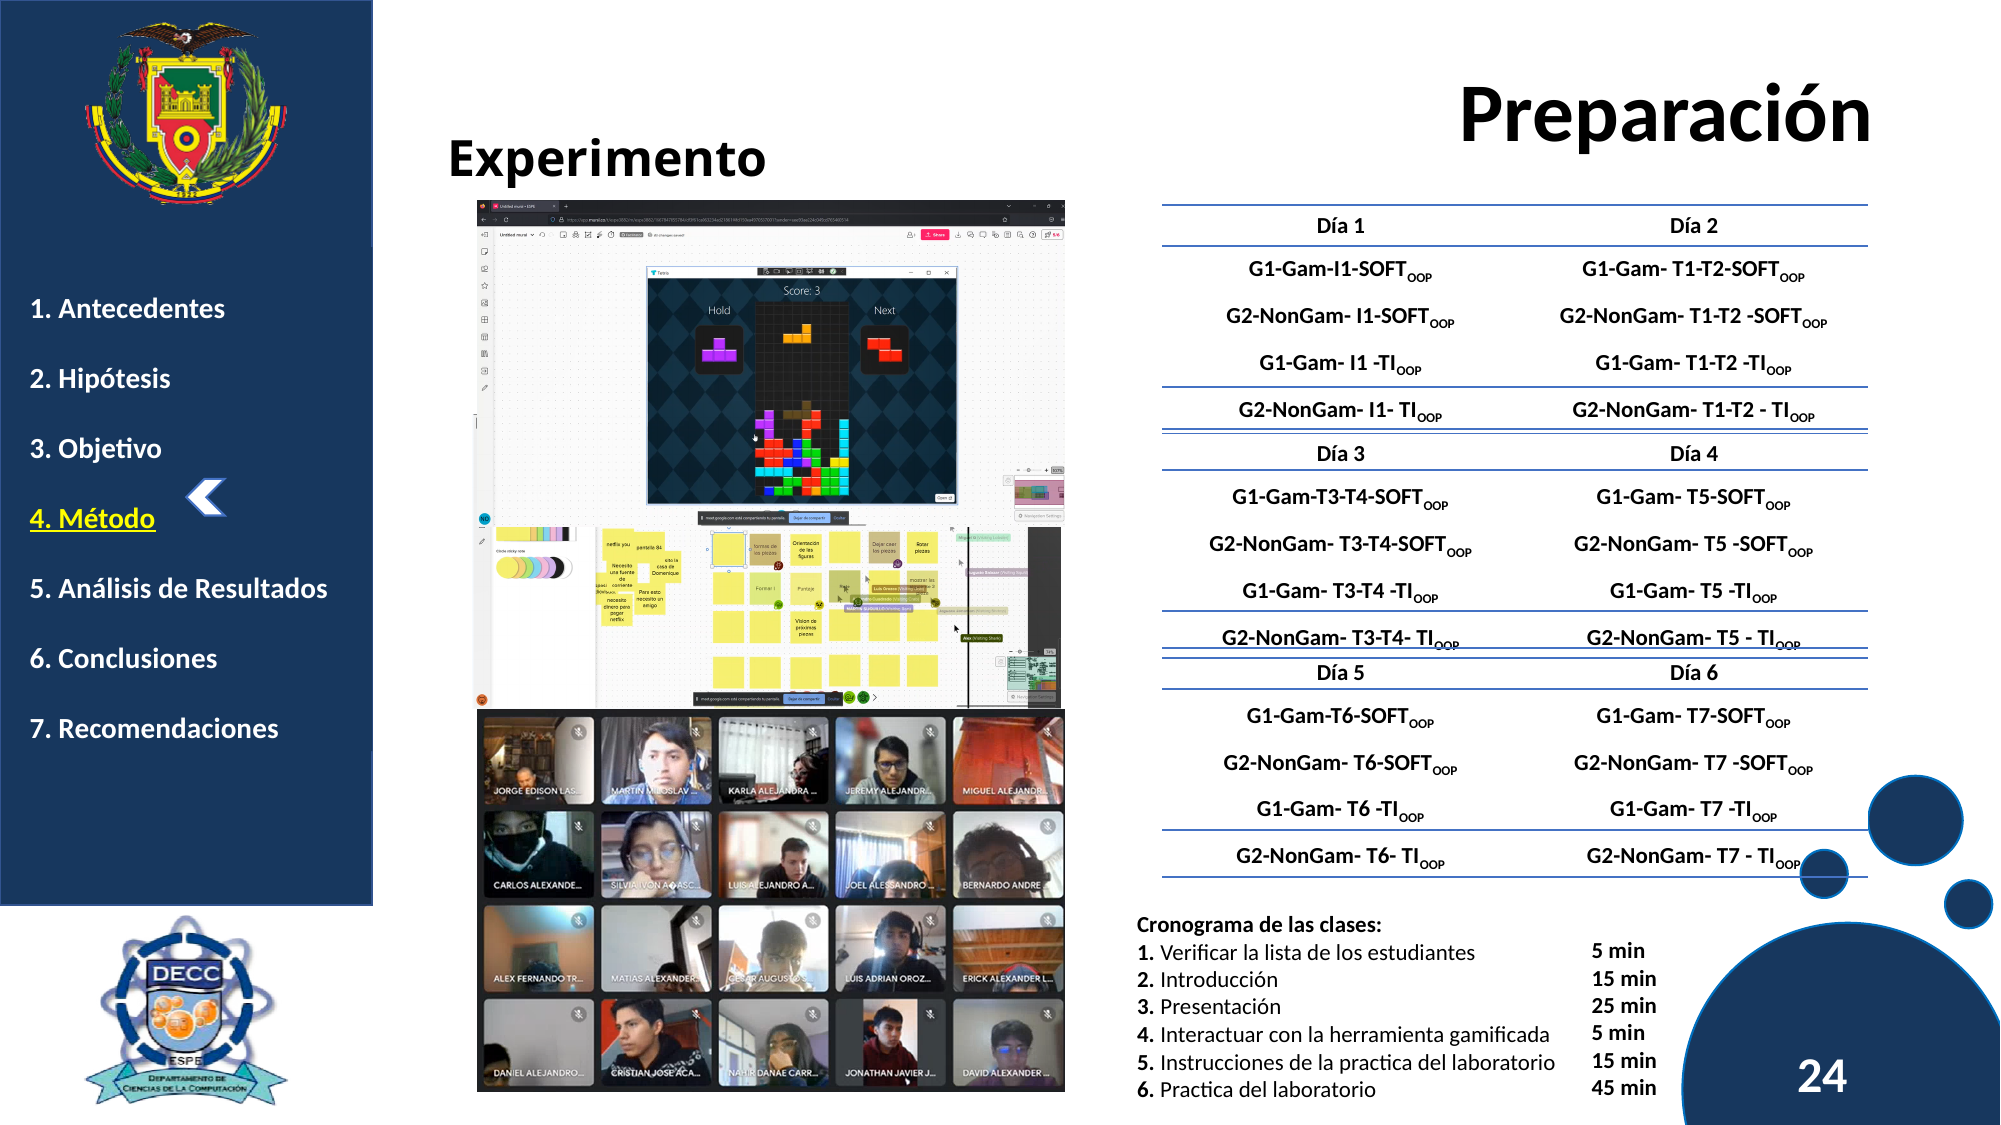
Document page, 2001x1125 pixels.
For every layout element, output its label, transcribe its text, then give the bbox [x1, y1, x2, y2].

text_box Cronograma de las clases: 1. Verificar la lista de los estudiantes 2. Introducción 3. Presentación 4. Interactuar con la herramienta gamificada 5. Instrucciones de la practica del laboratorio 6. Practica del laboratorio [1122, 902, 1577, 1110]
text_box 1. Antecedentes 2. Hipótesis 3. Objetivo 4. Método 5. Análisis de Resultados 6. Conclusiones 7. Recomendaciones [14, 247, 373, 752]
table_cell G1-Gam- T5 -TIOOP [1515, 564, 1868, 610]
table_header Día 2 [1515, 206, 1868, 245]
picture [81, 905, 292, 1116]
text_box 5 min 15 min 25 min 5 min 15 min 45 min [1576, 900, 1673, 1108]
table_cell G2-NonGam- I1- TIOOP [1162, 388, 1515, 428]
table_cell G1-Gam-T6-SOFTOOP [1162, 690, 1515, 736]
table_cell G1-Gam- I1 -TIOOP [1162, 340, 1515, 386]
table_cell G2-NonGam- T1-T2 -SOFTOOP [1515, 293, 1868, 340]
table_cell G2-NonGam- T6-SOFTOOP [1162, 736, 1515, 783]
table_cell G1-Gam-I1-SOFTOOP [1162, 247, 1515, 293]
table_cell G1-Gam- T1-T2-SOFTOOP [1515, 247, 1868, 293]
picture [75, 9, 297, 210]
table_header Día 6 [1515, 649, 1868, 688]
table_cell G2-NonGam- T3-T4-SOFTOOP [1162, 517, 1515, 564]
slide_number 24 [1673, 1042, 1682, 1103]
table_cell G1-Gam- T7 -TIOOP [1515, 783, 1682, 829]
table_cell G1-Gam- T6 -TIOOP [1162, 783, 1515, 829]
table_cell G2-NonGam- T7 -SOFTOOP [1515, 736, 1868, 783]
table_cell G2-NonGam- T7 - TIOOP [1515, 831, 1682, 876]
text_box [0, 0, 373, 906]
table_cell G1-Gam-T3-T4-SOFTOOP [1162, 471, 1515, 517]
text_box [472, 200, 1065, 709]
title Preparación [355, 33, 1889, 197]
table_cell G2-NonGam- I1-SOFTOOP [1162, 293, 1515, 340]
table_header Día 1 [1162, 206, 1515, 245]
table_header Día 5 [1162, 649, 1515, 688]
text_box [184, 477, 228, 517]
table_cell G1-Gam- T3-T4 -TIOOP [1162, 564, 1515, 610]
text_box Experimento [433, 102, 801, 197]
table_cell G2-NonGam- T5 -SOFTOOP [1515, 517, 1868, 564]
table_cell G1-Gam- T5-SOFTOOP [1515, 471, 1868, 517]
table_cell G2-NonGam- T6- TIOOP [1162, 831, 1515, 876]
table_cell G2-NonGam- T5 - TIOOP [1515, 612, 1868, 647]
table_header Día 3 [1162, 430, 1515, 469]
table_cell G1-Gam- T1-T2 -TIOOP [1515, 340, 1868, 386]
table_cell G2-NonGam- T3-T4- TIOOP [1162, 612, 1515, 647]
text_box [1682, 775, 2000, 1125]
table_cell G2-NonGam- T1-T2 - TIOOP [1515, 388, 1868, 428]
table_cell G1-Gam- T7-SOFTOOP [1515, 690, 1868, 736]
picture [477, 709, 1065, 1092]
table_header Día 4 [1515, 430, 1868, 469]
